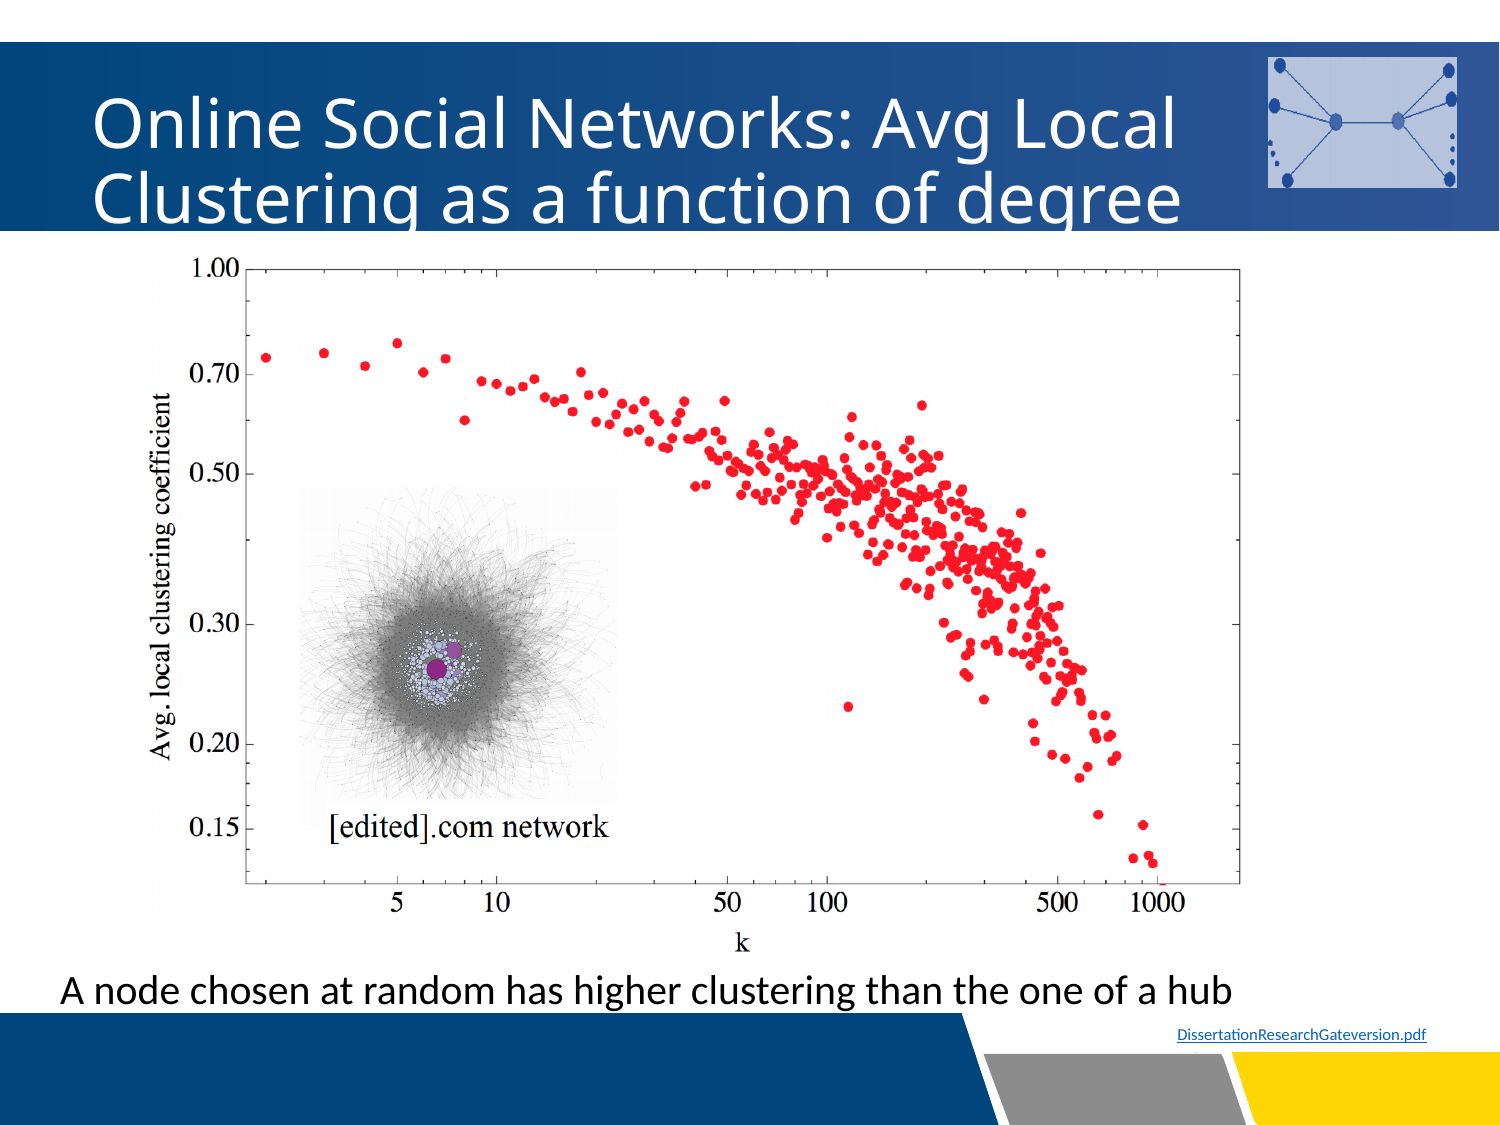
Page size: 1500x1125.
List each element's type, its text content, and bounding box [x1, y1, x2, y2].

list A node chosen at random has higher clustering than the one of a hub [44, 960, 1344, 1073]
picture [137, 232, 1251, 961]
title Online Social Networks: Avg Local Clustering as a function of degree [76, 55, 1325, 273]
text_box DissertationResearchGateversion.pdf [1162, 1016, 1488, 1052]
